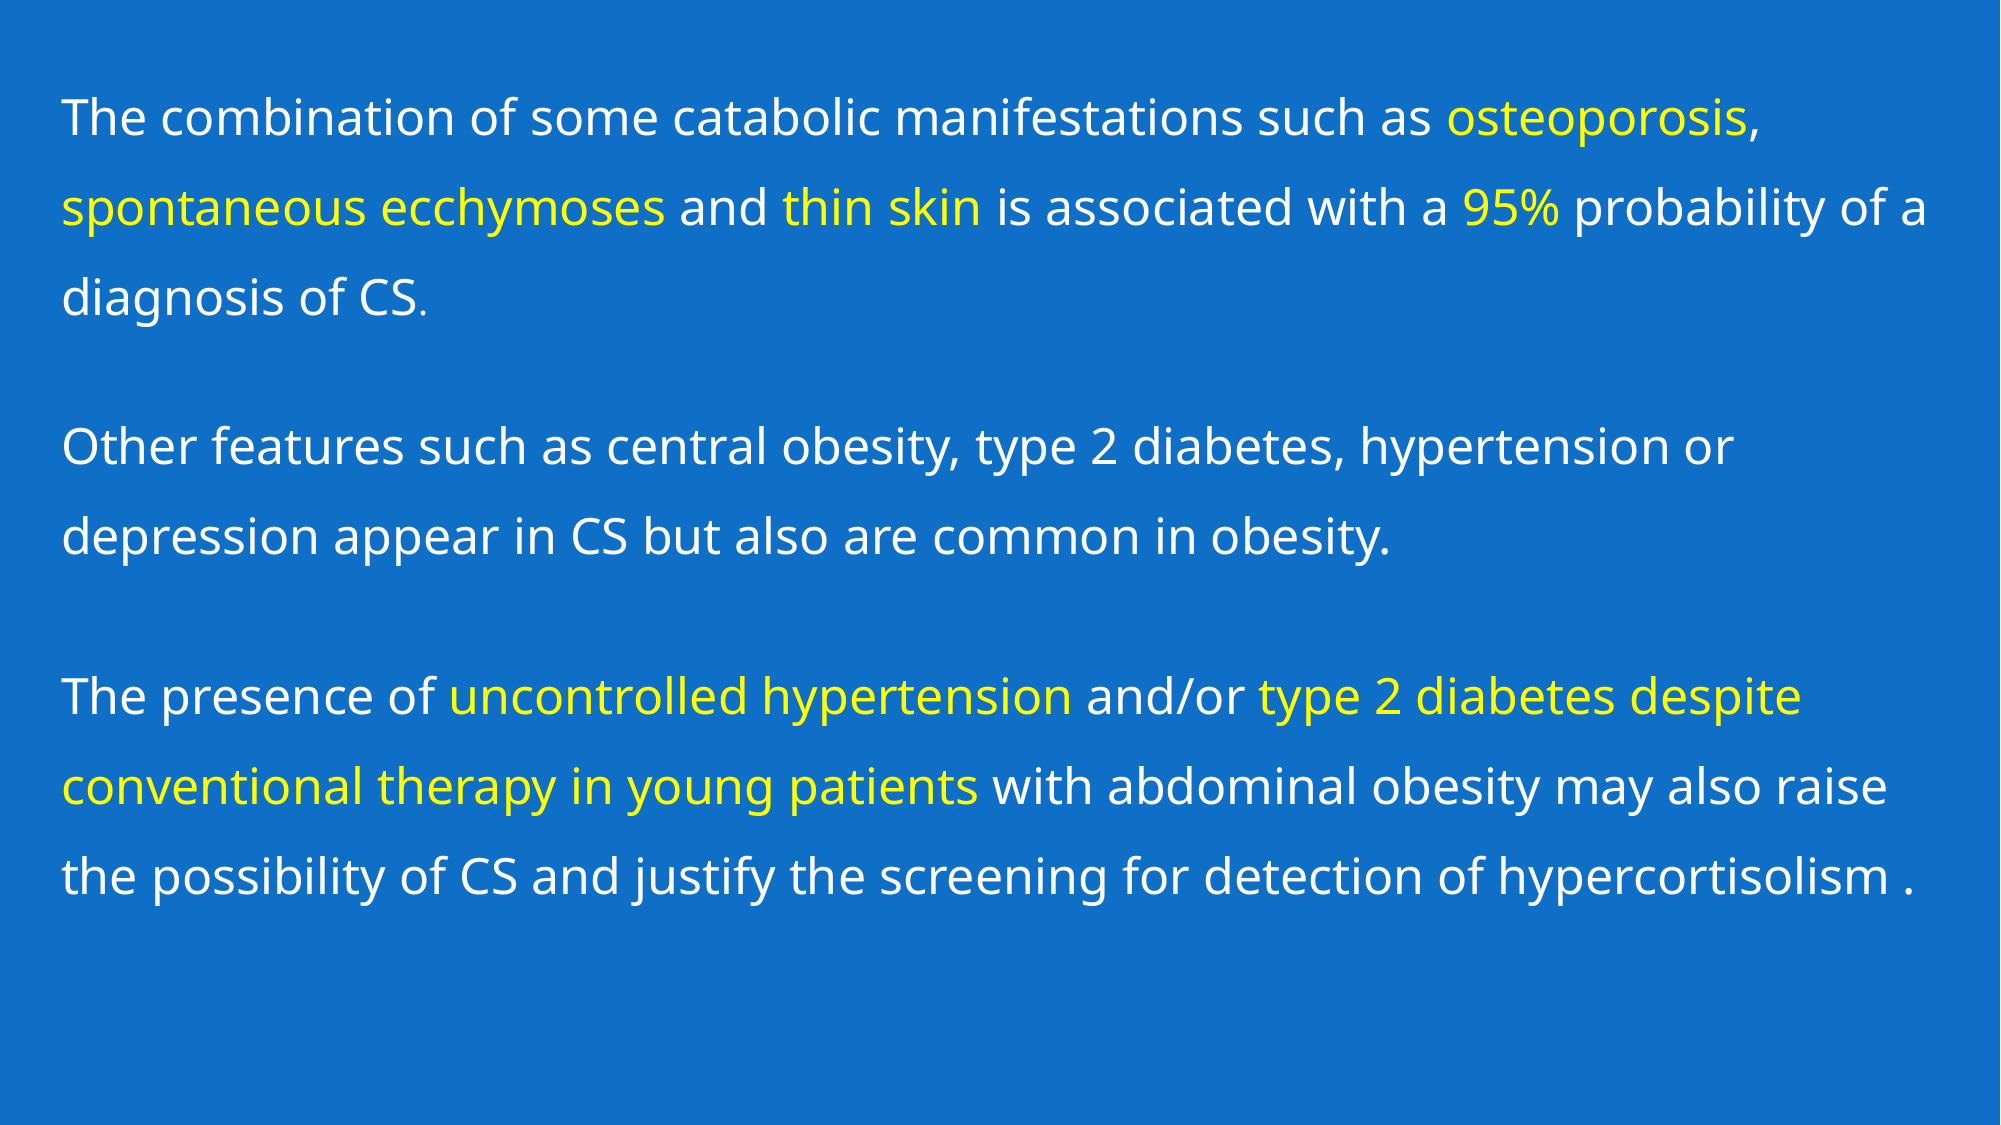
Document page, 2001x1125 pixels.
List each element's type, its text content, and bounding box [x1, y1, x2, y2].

text_box The combination of some catabolic manifestations such as osteoporosis, spontaneous ecchymoses and thin skin is associated with a 95% probability of a diagnosis of CS. [46, 48, 1960, 333]
text_box The presence of uncontrolled hypertension and/or type 2 diabetes despite conventional therapy in young patients with abdominal obesity may also raise the possibility of CS and justify the screening for detection of hypercortisolism . [46, 627, 1960, 913]
text_box Other features such as central obesity, type 2 diabetes, hypertension or depression appear in CS but also are common in obesity. [46, 377, 1960, 573]
